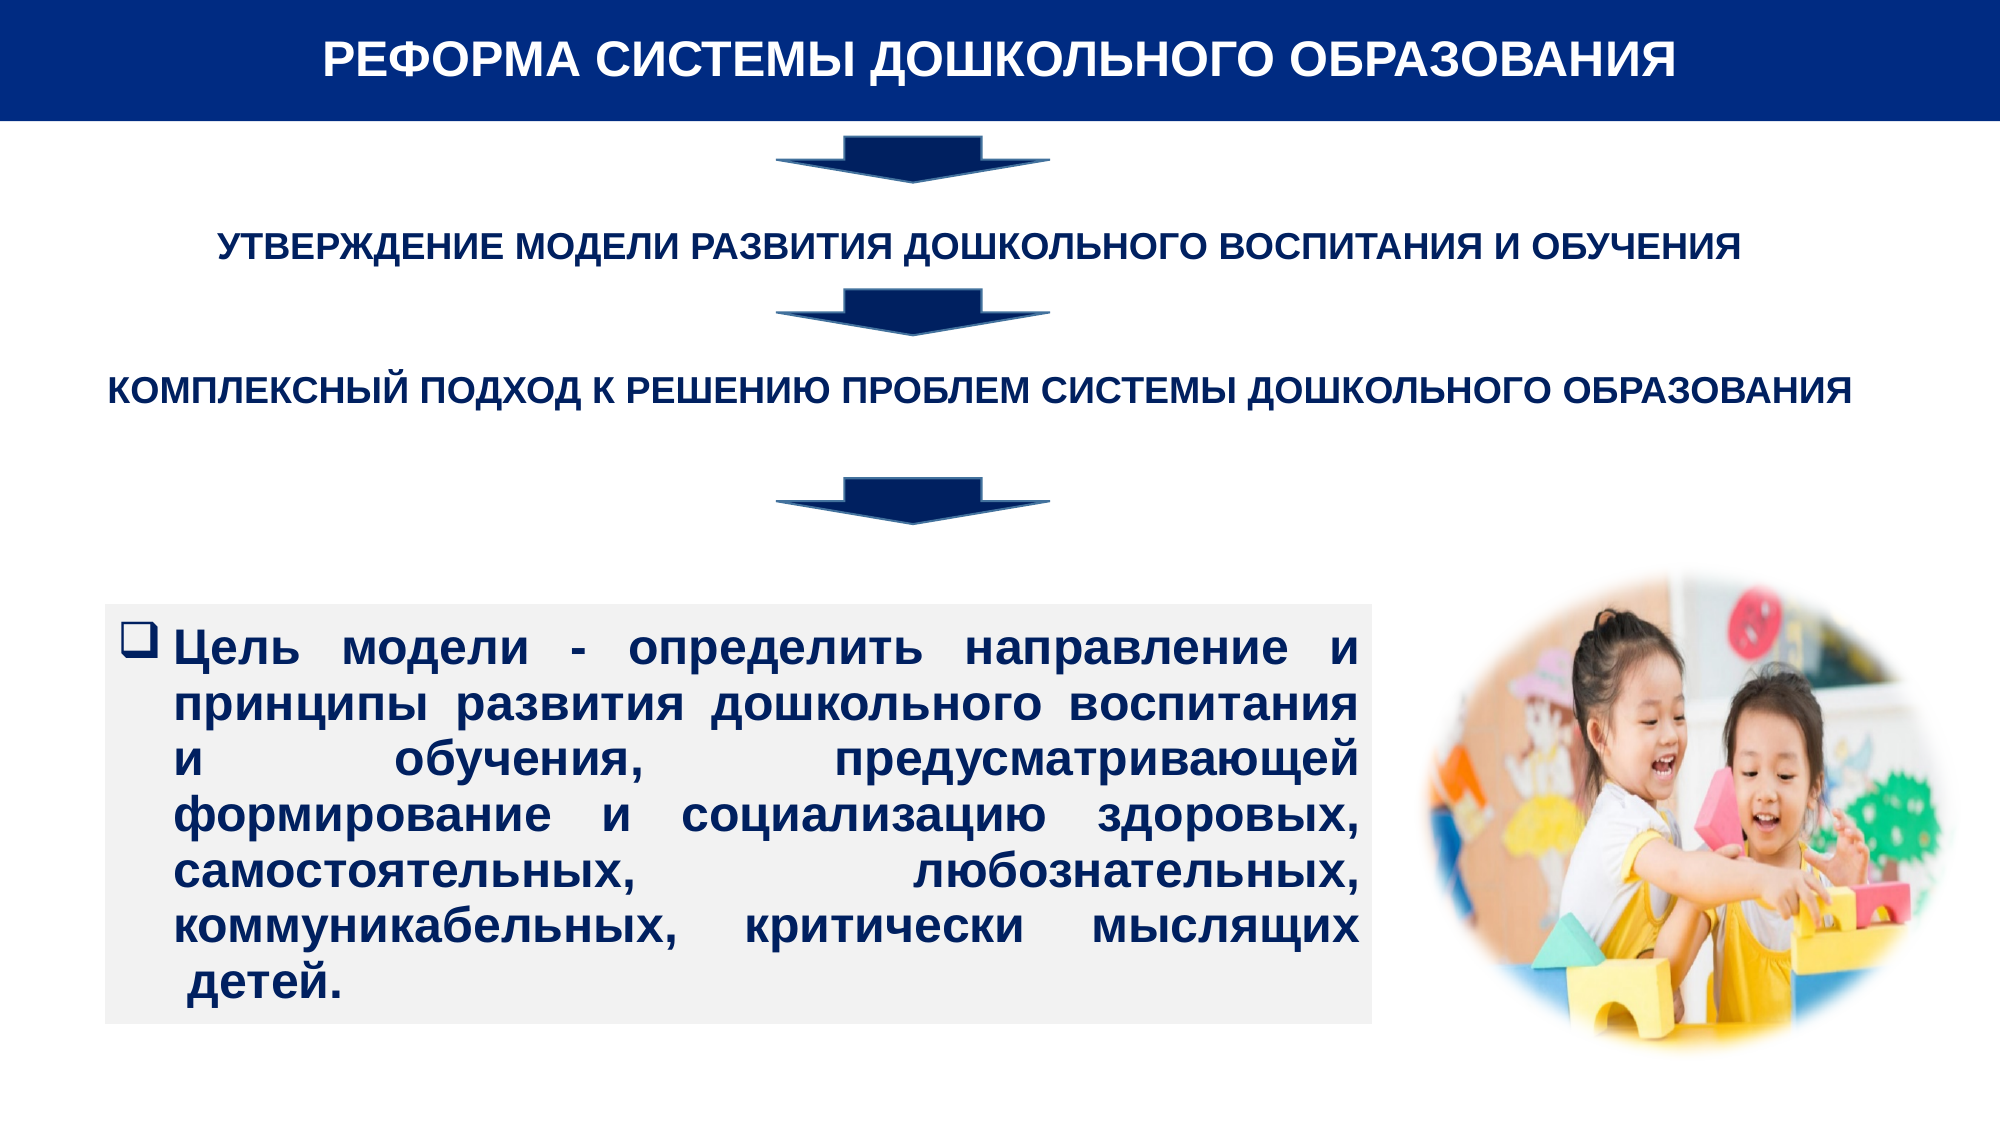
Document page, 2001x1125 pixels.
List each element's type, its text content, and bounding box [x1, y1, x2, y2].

text_box УТВЕРЖДЕНИЕ МОДЕЛИ РАЗВИТИЯ ДОШКОЛЬНОГО ВОСПИТАНИЯ И ОБУЧЕНИЯ [25, 214, 1935, 275]
text_box [775, 477, 1051, 526]
table_header Цель модели - определить направление и принципы развития дошкольного воспитания и обучения, предусматривающей формирование и социализацию здоровых, самостоятельных, любознательных, коммуникабельных, критически мыслящих детей. [105, 604, 1372, 1024]
text_box [775, 288, 1051, 337]
picture [1413, 561, 1962, 1062]
text_box КОМПЛЕКСНЫЙ ПОДХОД К РЕШЕНИЮ ПРОБЛЕМ СИСТЕМЫ ДОШКОЛЬНОГО ОБРАЗОВАНИЯ [0, 359, 1962, 419]
text_box [775, 135, 1051, 184]
text_box РЕФОРМА СИСТЕМЫ ДОШКОЛЬНОГО ОБРАЗОВАНИЯ [0, 0, 2000, 122]
